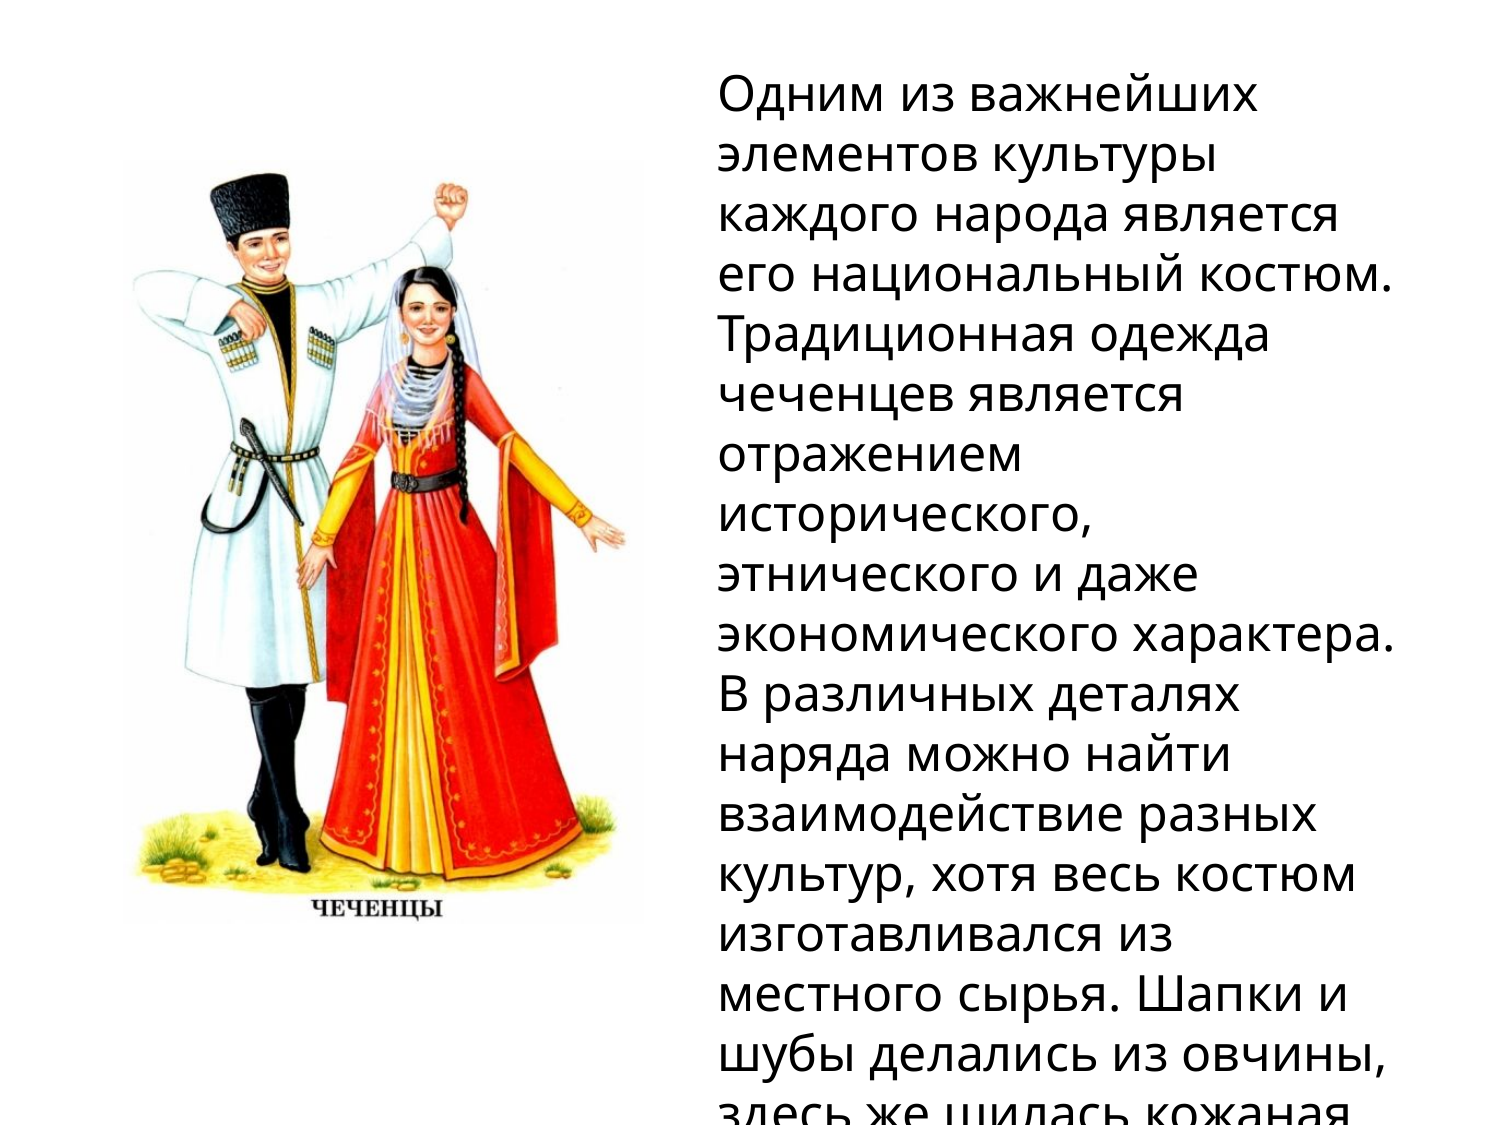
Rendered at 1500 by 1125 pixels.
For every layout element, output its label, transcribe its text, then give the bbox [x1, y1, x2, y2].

text_box Одним из важнейших элементов культуры каждого народа является его национальный костюм. Традиционная одежда чеченцев является отражением исторического, этнического и даже экономического характера. В различных деталях наряда можно найти взаимодействие разных культур, хотя весь костюм изготавливался из местного сырья. Шапки и шубы делались из овчины, здесь же шилась кожаная обувь, а саму одежду делали из сукна и войлока, которые также получали из шерсти домашних животных. [702, 54, 1412, 1125]
picture [123, 160, 645, 925]
